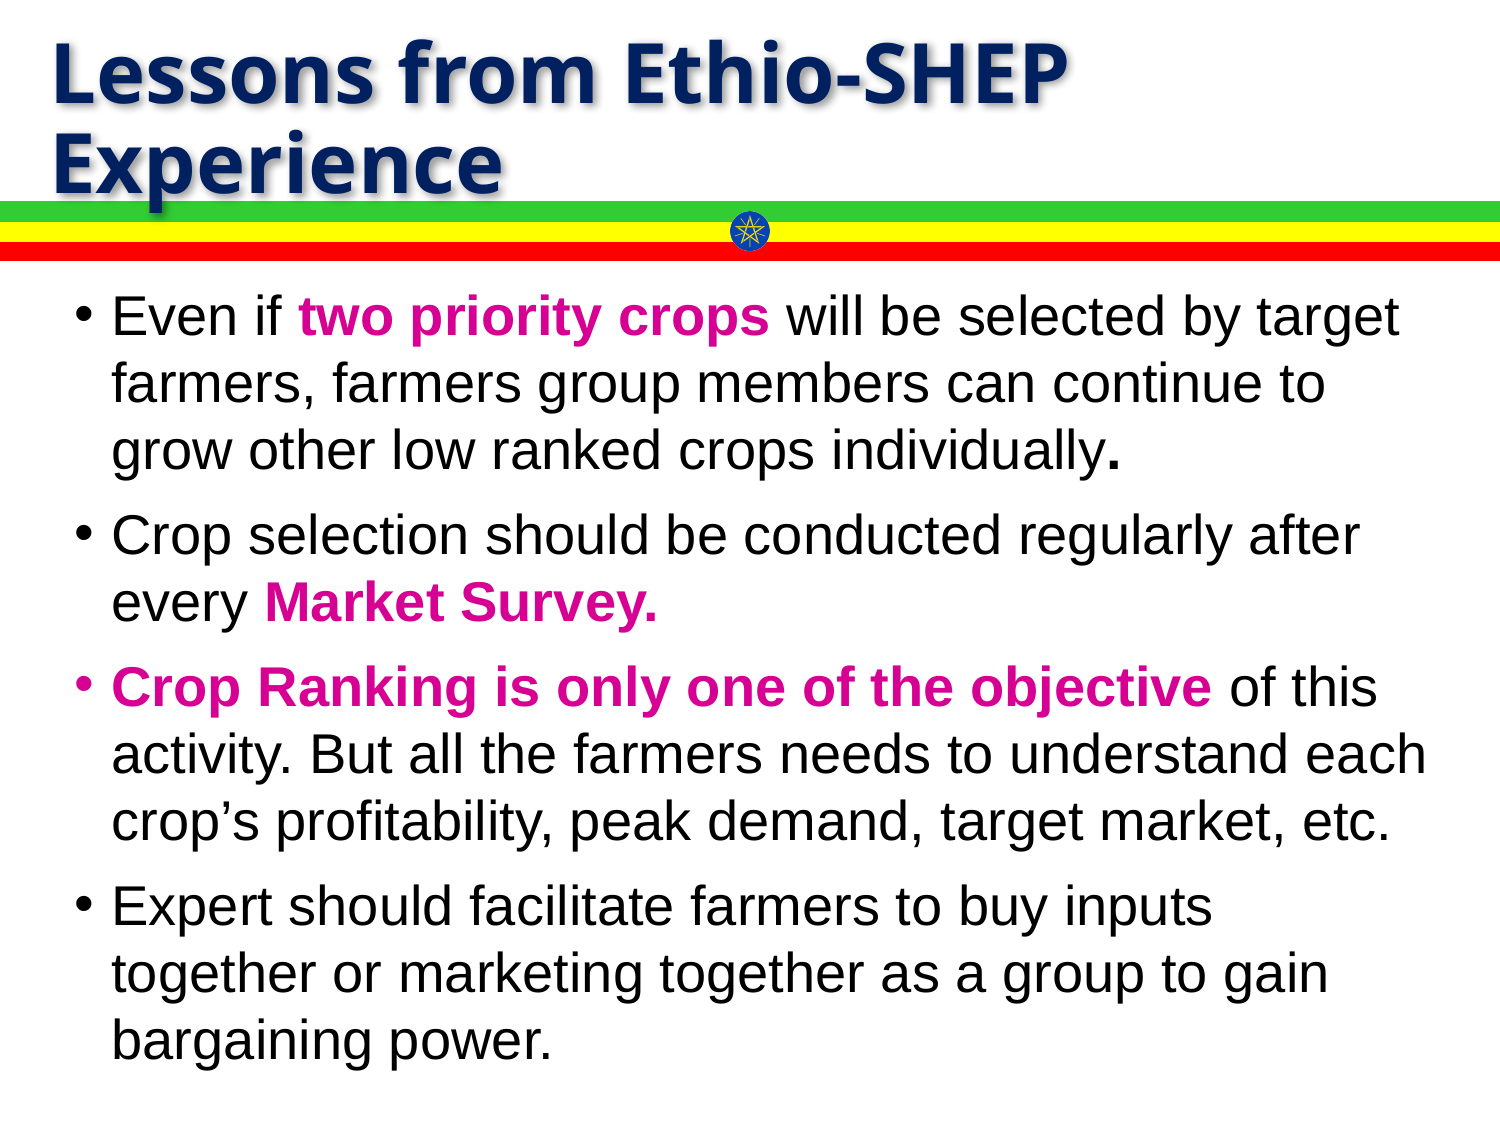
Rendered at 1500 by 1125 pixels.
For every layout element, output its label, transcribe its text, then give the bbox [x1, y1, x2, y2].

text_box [0, 210, 1500, 252]
list Even if two priority crops will be selected by target farmers, farmers group members can continue to grow other low ranked crops individually. Crop selection should be conducted regularly after every Market Survey. Crop Ranking is only one of the objective of this activity. But all the farmers needs to understand each crop’s profitability, peak demand, target market, etc. Expert should facilitate farmers to buy inputs together or marketing together as a group to gain bargaining power. [59, 271, 1445, 1093]
text_box Lessons from Ethio-SHEP Experience [34, 12, 1500, 210]
